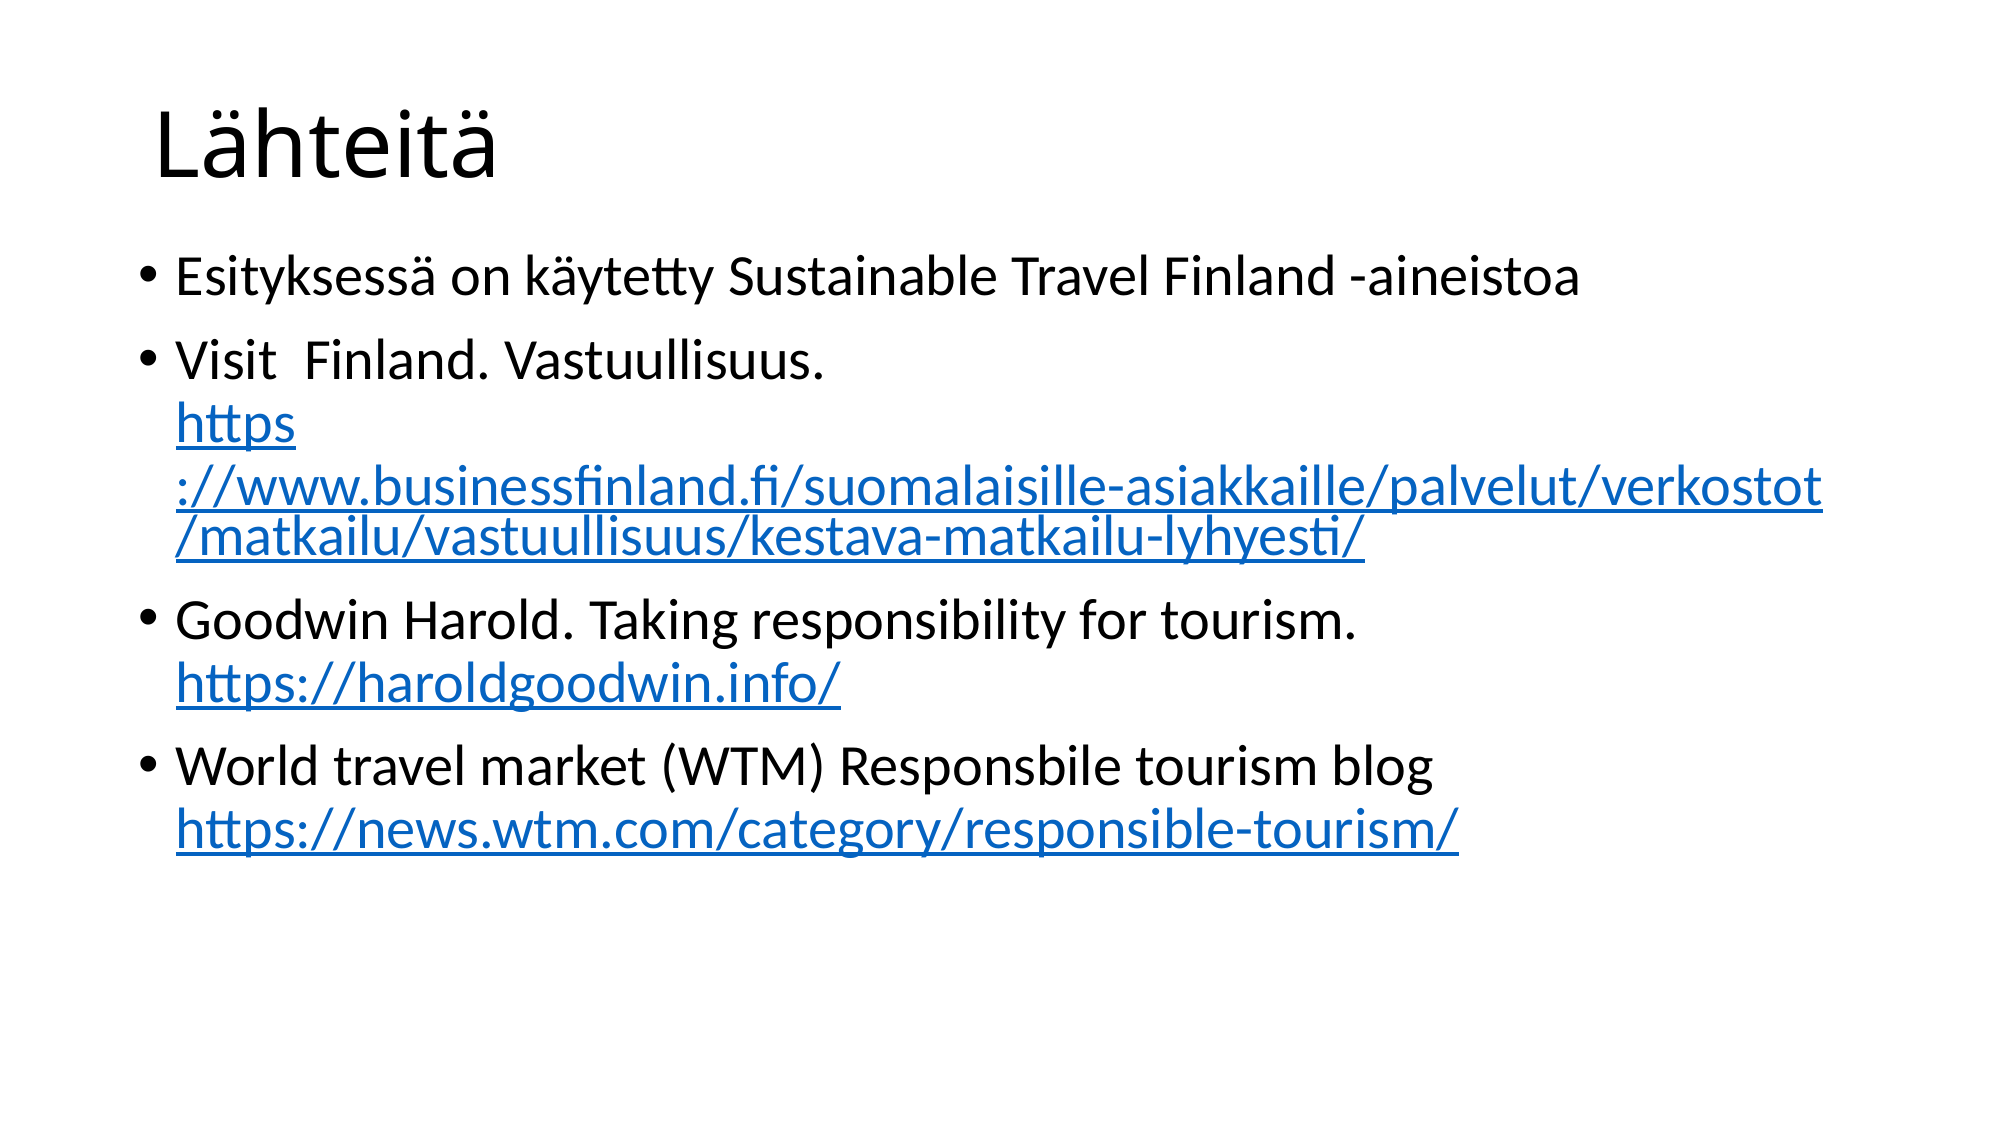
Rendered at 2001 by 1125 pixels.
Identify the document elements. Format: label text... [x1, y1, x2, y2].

title Lähteitä [137, 38, 1863, 257]
list Esityksessä on käytetty Sustainable Travel Finland -aineistoa Visit Finland. Vastuullisuus. https://www.businessfinland.fi/suomalaisille-asiakkaille/palvelut/verkostot/matkailu/vastuullisuus/kestava-matkailu-lyhyesti/ Goodwin Harold. Taking responsibility for tourism. https://haroldgoodwin.info/ World travel market (WTM) Responsbile tourism blog https://news.wtm.com/category/responsible-tourism/ [123, 238, 1849, 1125]
